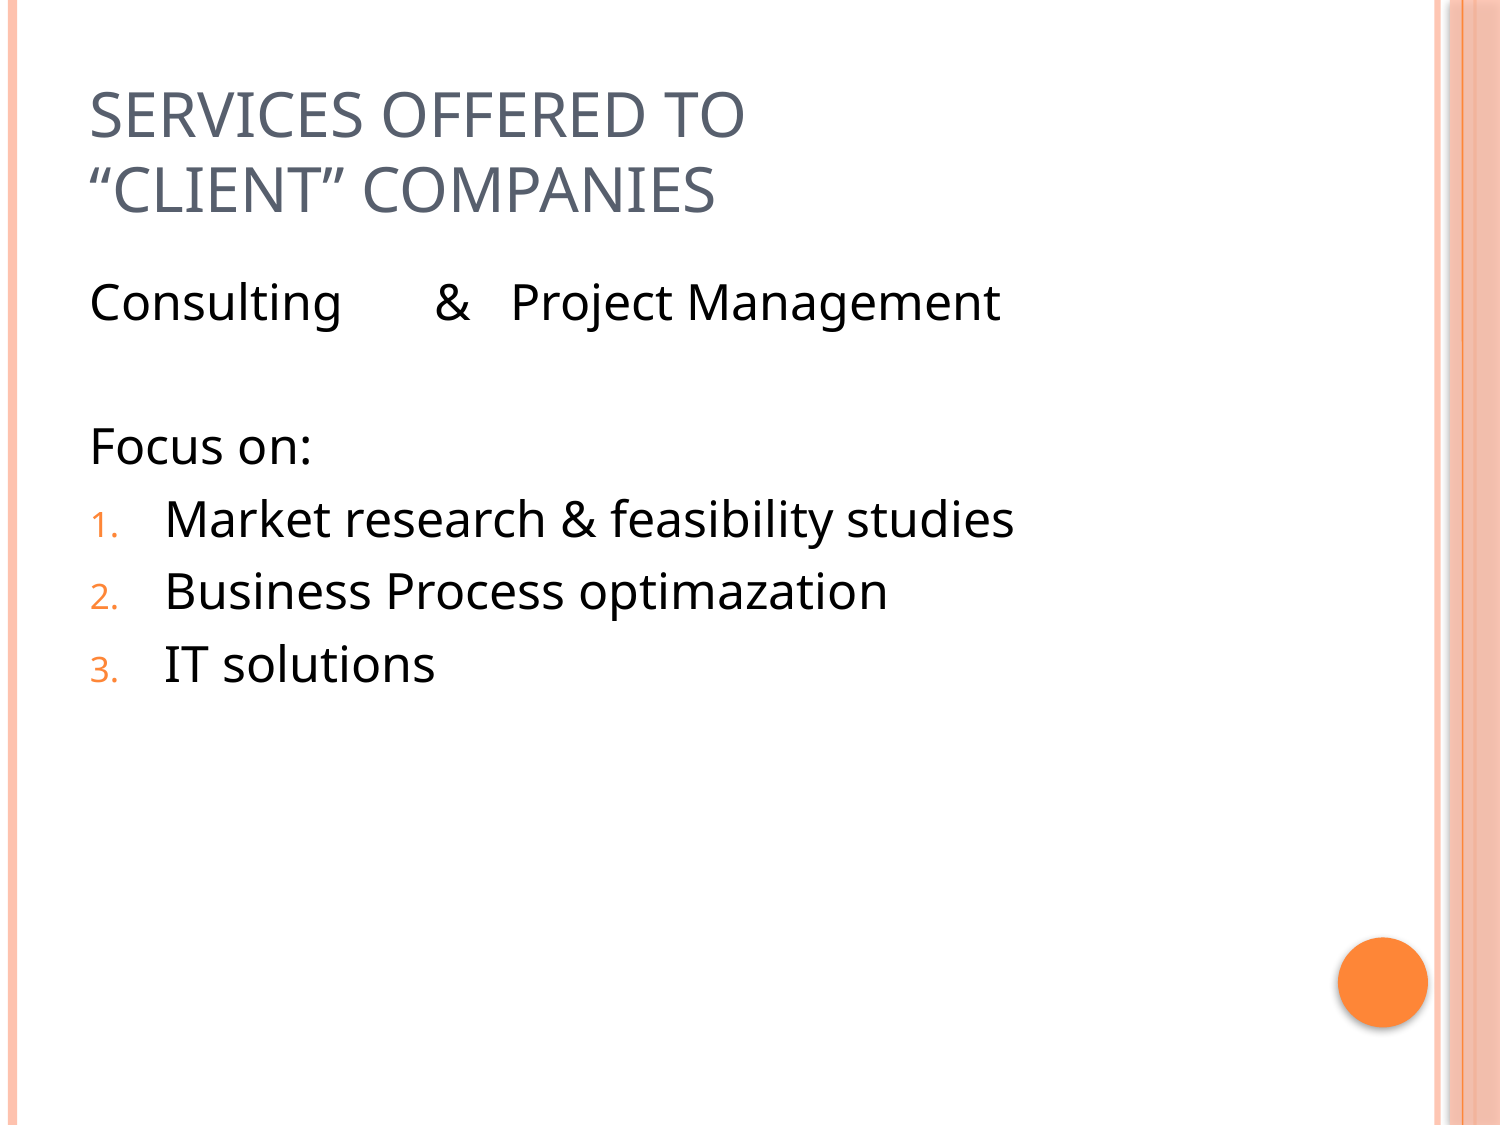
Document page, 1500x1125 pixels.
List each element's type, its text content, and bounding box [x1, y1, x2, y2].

list Consulting & Project Management Focus on: Market research & feasibility studies Business Process optimazation IT solutions [75, 262, 1300, 1062]
title SERVICES OFFERED TO “CLIENT” COMPANIES [75, 45, 1300, 233]
